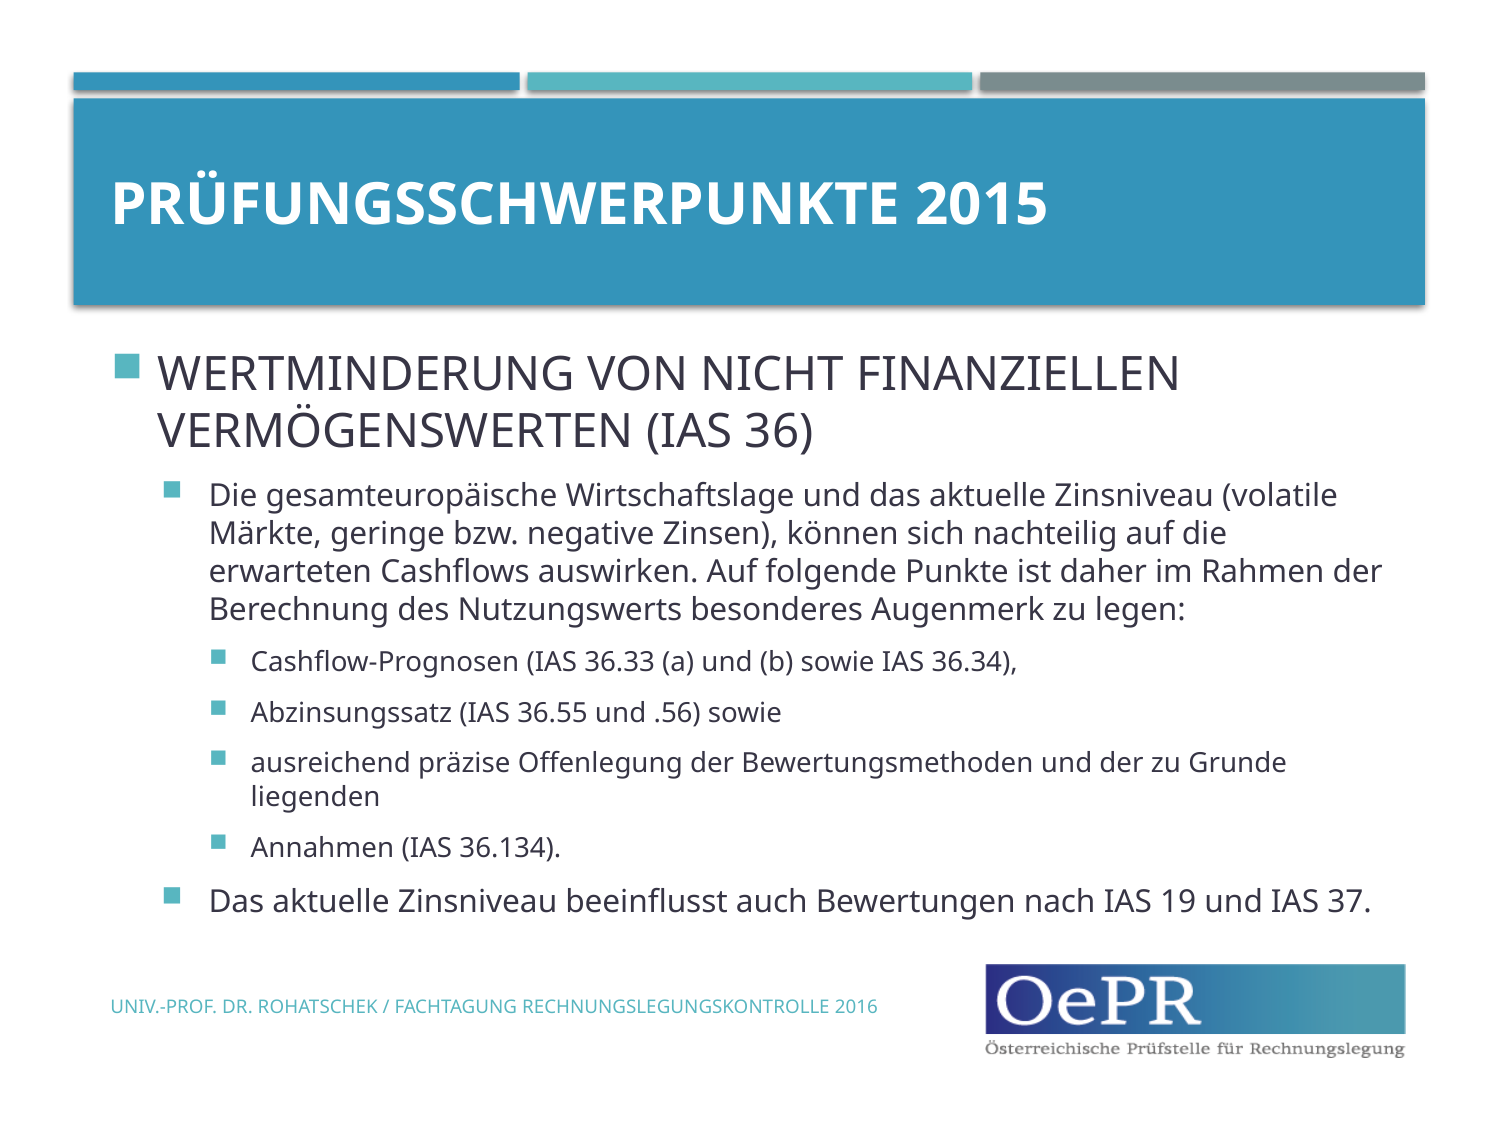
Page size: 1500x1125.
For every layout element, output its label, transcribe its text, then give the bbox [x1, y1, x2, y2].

picture [985, 964, 1406, 1058]
footer Univ.-Prof. Dr. Rohatschek / Fachtagung Rechnungslegungskontrolle 2016 [95, 976, 939, 1037]
list WERTMINDERUNG VON NICHT FINANZIELLEN VERMÖGENSWERTEN (IAS 36) Die gesamteuropäische Wirtschaftslage und das aktuelle Zinsniveau (volatile Märkte, geringe bzw. negative Zinsen), können sich nachteilig auf die erwarteten Cashflows auswirken. Auf folgende Punkte ist daher im Rahmen der Berechnung des Nutzungswerts besonderes Augenmerk zu legen: Cashflow-Prognosen (IAS 36.33 (a) und (b) sowie IAS 36.34), Abzinsungssatz (IAS 36.55 und .56) sowie ausreichend präzise Offenlegung der Bewertungsmethoden und der zu Grunde liegenden Annahmen (IAS 36.134). Das aktuelle Zinsniveau beeinflusst auch Bewertungen nach IAS 19 und IAS 37. [95, 335, 1406, 932]
title Prüfungsschwerpunkte 2015 [95, 112, 1406, 291]
